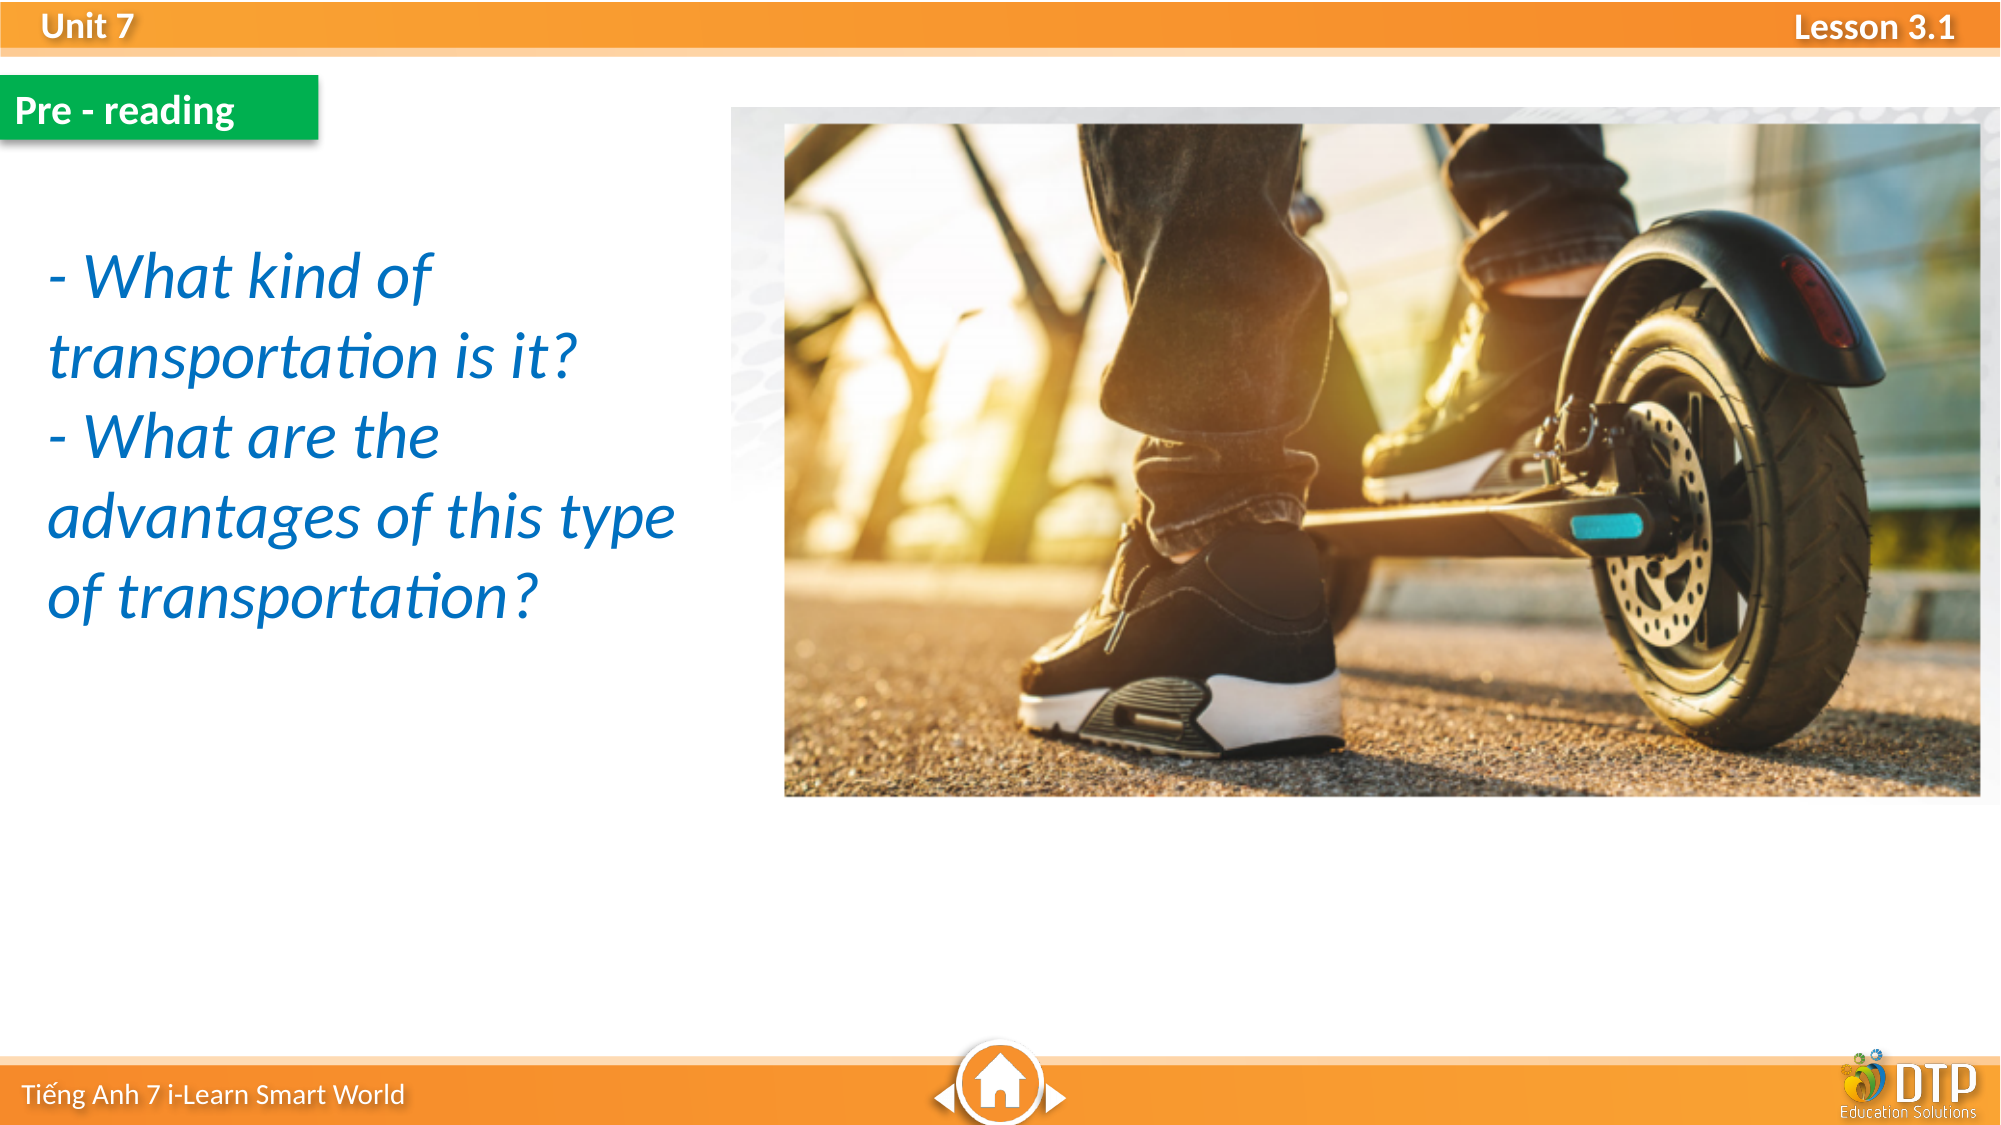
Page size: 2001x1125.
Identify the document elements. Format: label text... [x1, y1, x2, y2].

picture [0, 2, 2001, 1125]
text_box Pre - reading [0, 75, 319, 140]
text_box - What kind of transportation is it? - What are the advantages of this type of transportation? [32, 224, 700, 639]
